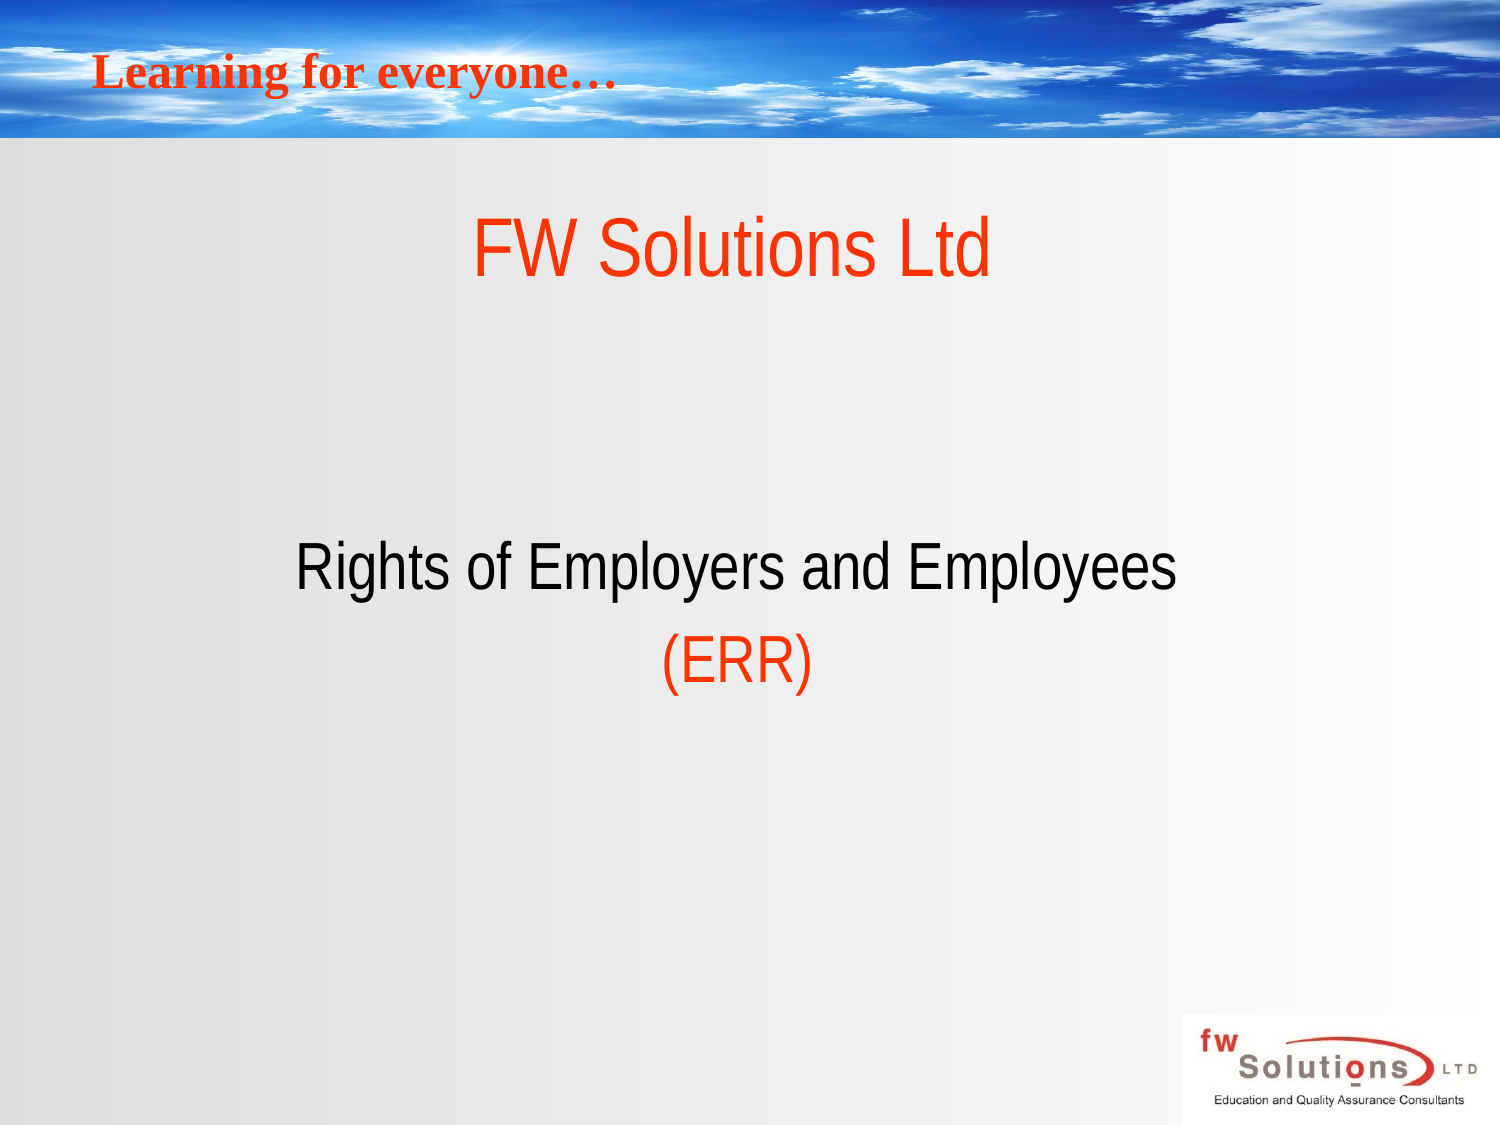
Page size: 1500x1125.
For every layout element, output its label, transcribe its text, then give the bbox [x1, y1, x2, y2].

list Rights of Employers and Employees (ERR) [100, 515, 1376, 953]
picture [0, 0, 1500, 138]
picture [1182, 1015, 1500, 1125]
title FW Solutions Ltd [100, 184, 1365, 302]
